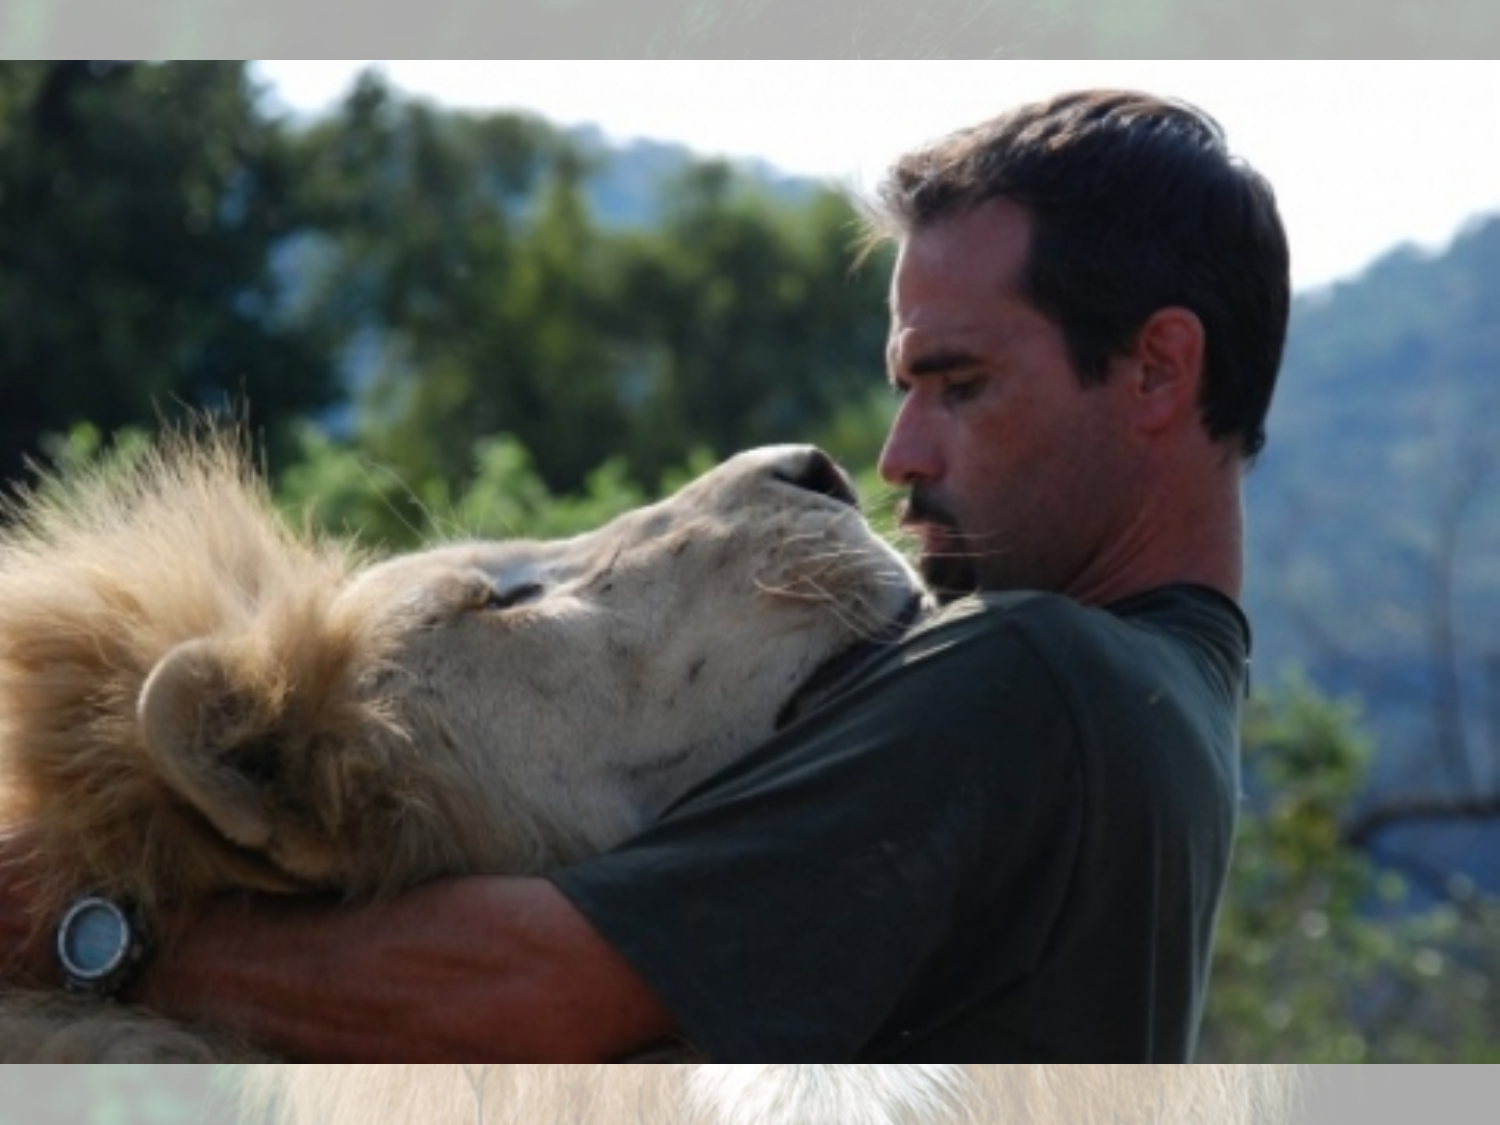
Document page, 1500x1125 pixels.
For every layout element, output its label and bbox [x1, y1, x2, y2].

picture [0, 60, 1500, 1065]
